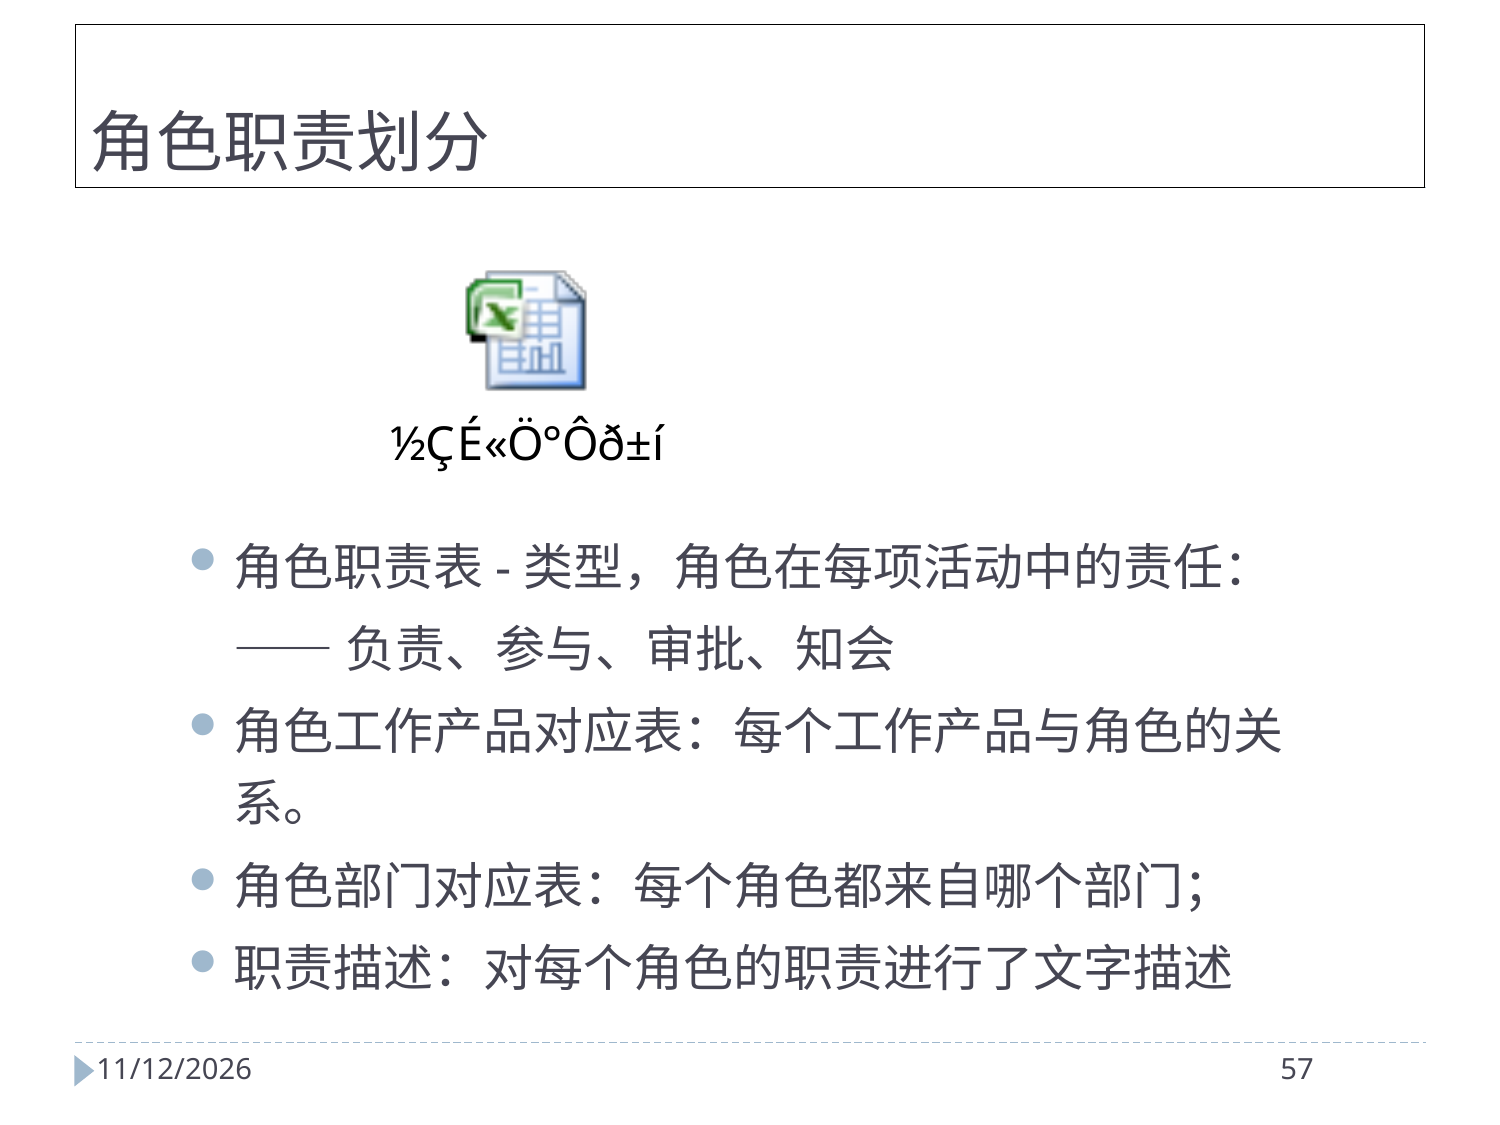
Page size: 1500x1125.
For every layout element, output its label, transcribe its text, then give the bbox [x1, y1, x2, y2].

text_box 57 [1265, 1042, 1371, 1103]
title 角色职责划分 [75, 24, 1425, 188]
text_box 2024/4/2 [81, 1042, 457, 1103]
text_box 角色职责表-类型，角色在每项活动中的责任： ——负责、参与、审批、知会 角色工作产品对应表：每个工作产品与角色的关系。 角色部门对应表：每个角色都来自哪个部门； 职责描述：对每个角色的职责进行了文字描述 [128, 515, 1336, 1004]
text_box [339, 269, 716, 610]
